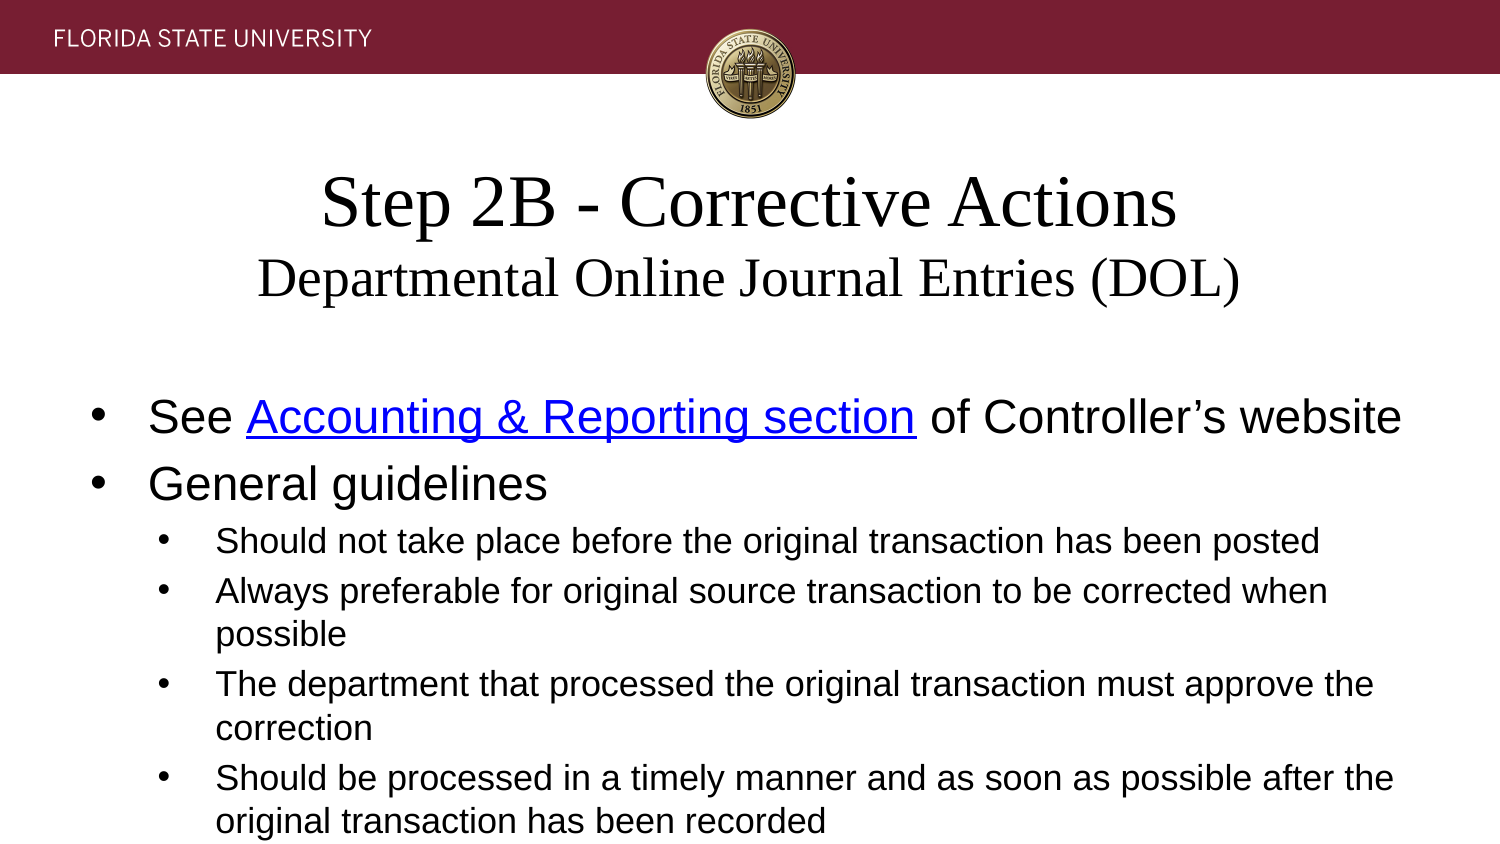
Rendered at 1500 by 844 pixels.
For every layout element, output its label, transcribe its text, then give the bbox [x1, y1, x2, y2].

picture [0, 0, 1500, 844]
title Step 2B - Corrective Actions Departmental Online Journal Entries (DOL) [75, 143, 1425, 316]
list See Accounting & Reporting section of Controller’s website General guidelines Should not take place before the original transaction has been posted Always preferable for original source transaction to be corrected when possible The department that processed the original transaction must approve the correction Should be processed in a timely manner and as soon as possible after the original transaction has been recorded [75, 378, 1425, 844]
